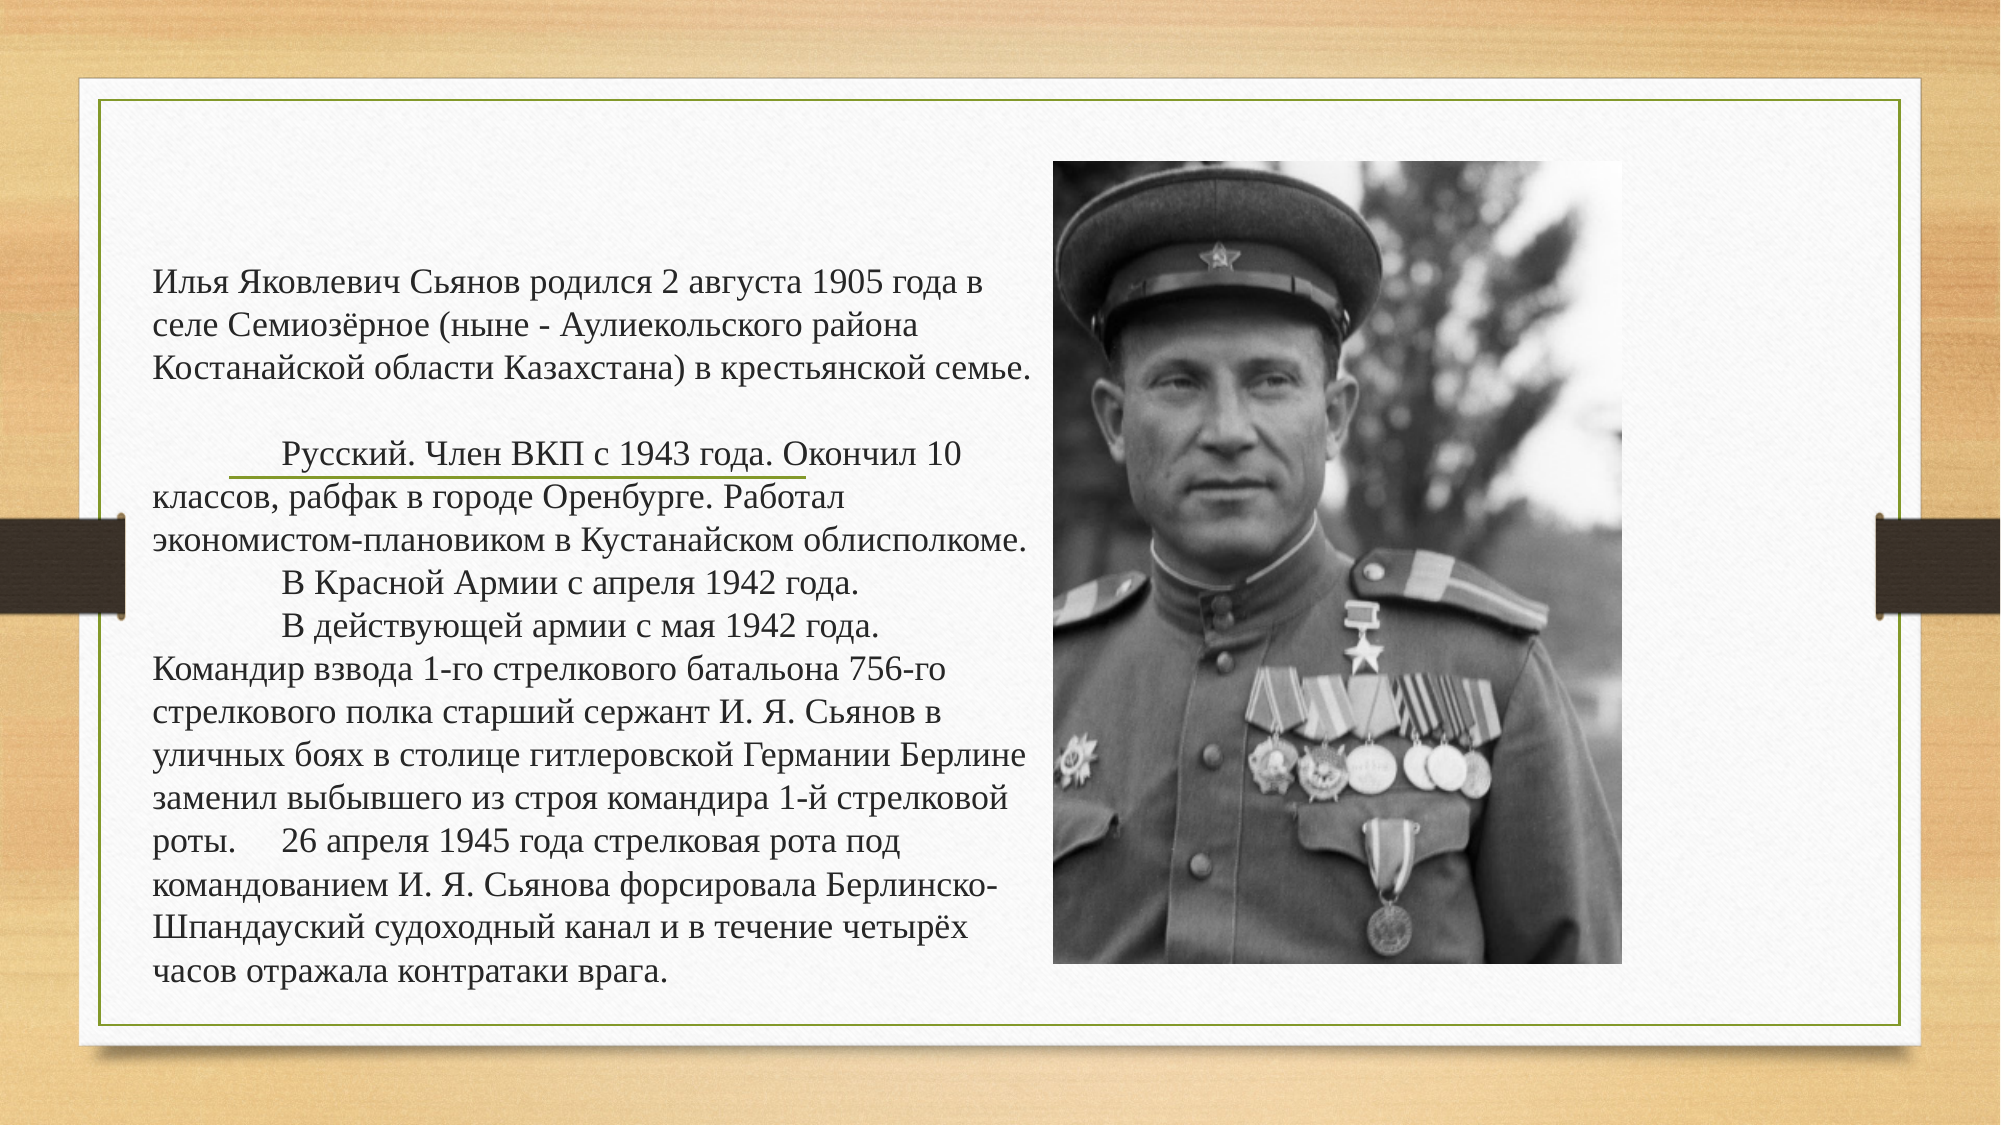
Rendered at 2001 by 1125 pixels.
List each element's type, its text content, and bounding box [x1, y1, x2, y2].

picture [0, 0, 2001, 1125]
title Илья Яковлевич Сьянов родился 2 августа 1905 года в селе Семиозёрное (ныне - Аулиекольского района Костанайской области Казахстана) в крестьянской семье. Русский. Член ВКП с 1943 года. Окончил 10 классов, рабфак в городе Оренбурге. Работал экономистом-плановиком в Кустанайском облисполкоме. В Красной Армии с апреля 1942 года. В действующей армии с мая 1942 года. Командир взвода 1-го стрелкового батальона 756-го стрелкового полка старший сержант И. Я. Сьянов в уличных боях в столице гитлеровской Германии Берлине заменил выбывшего из строя командира 1-й стрелковой роты. 26 апреля 1945 года стрелковая рота под командованием И. Я. Сьянова форсировала Берлинско-Шпандауский судоходный канал и в течение четырёх часов отражала контратаки врага. [137, 118, 1054, 1040]
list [1052, 160, 1622, 965]
